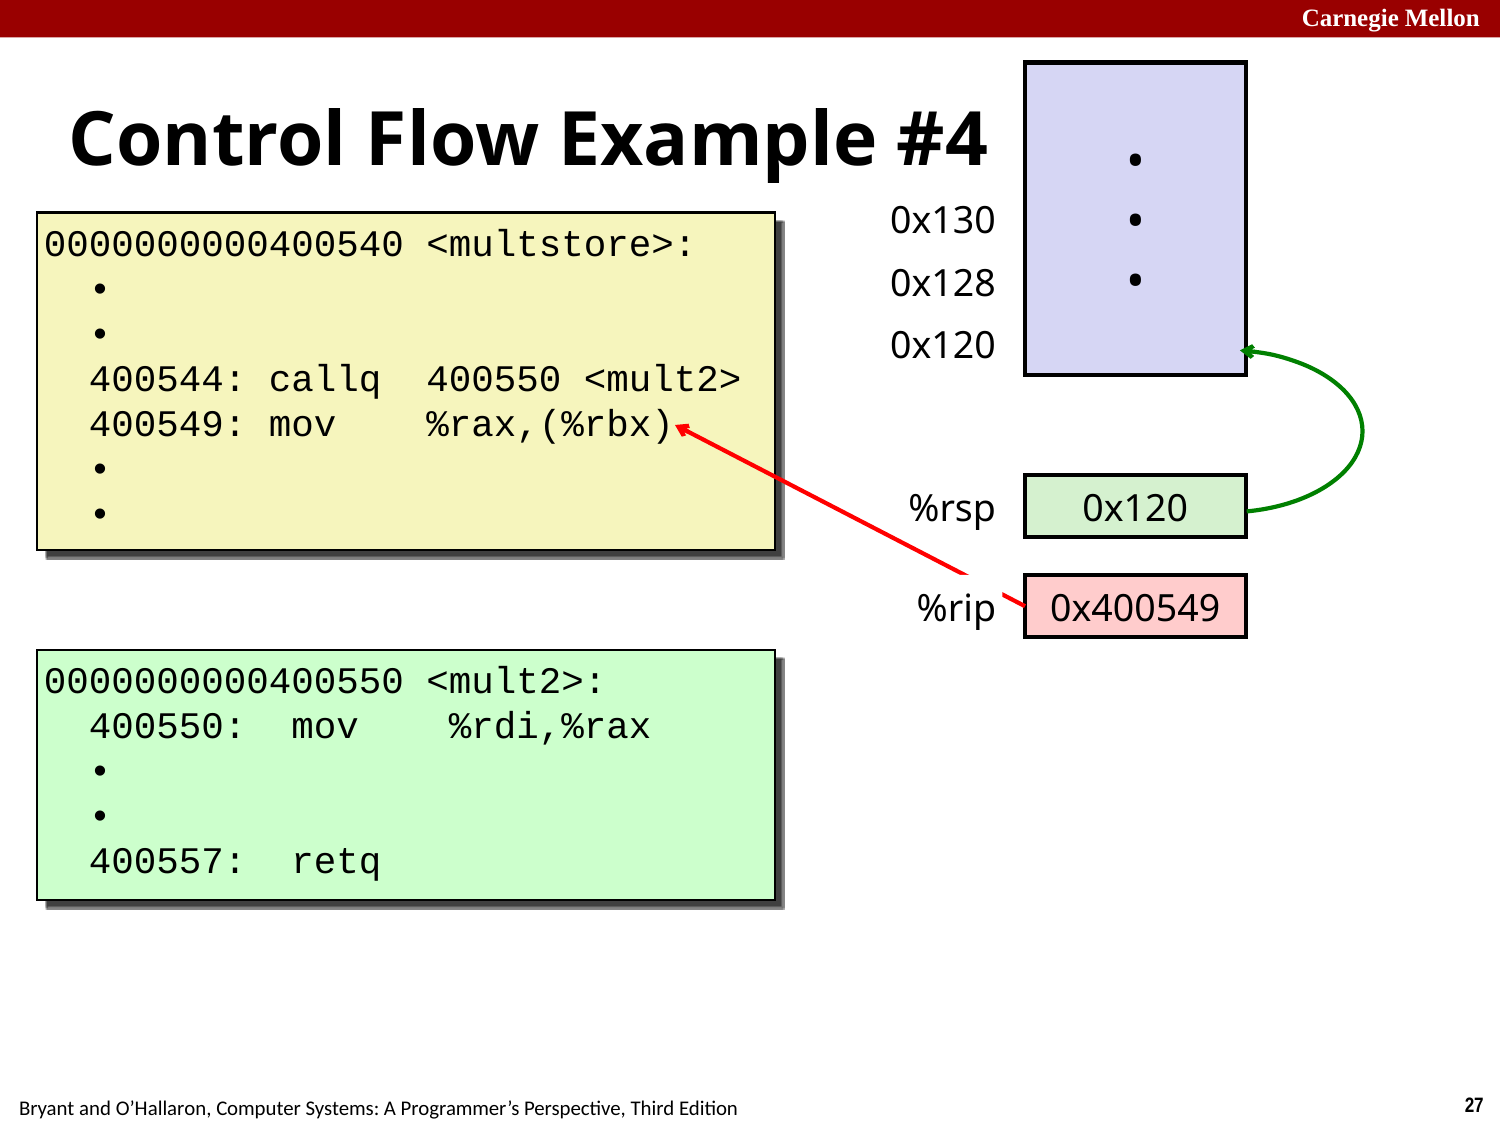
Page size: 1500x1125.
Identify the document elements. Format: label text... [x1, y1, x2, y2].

text_box 0x130 [874, 187, 1003, 250]
text_box 0000000000400550 <mult2>: 400550: mov %rdi,%rax • • 400557: retq [37, 650, 775, 900]
text_box 0000000000400540 <multstore>: • • 400544: callq 400550 <mult2> 400549: mov %rax,(%rbx) • • [37, 212, 775, 550]
text_box 0x400549 [1025, 574, 1246, 638]
text_box 0x120 [1029, 474, 1246, 538]
text_box 0x128 [874, 250, 1003, 313]
text_box 0x120 [874, 313, 1003, 375]
text_box [1224, 344, 1363, 512]
text_box %rip [897, 615, 1003, 638]
text_box • • • [1025, 62, 1246, 375]
title Control Flow Example #4 [62, 41, 1438, 230]
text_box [674, 424, 1026, 607]
